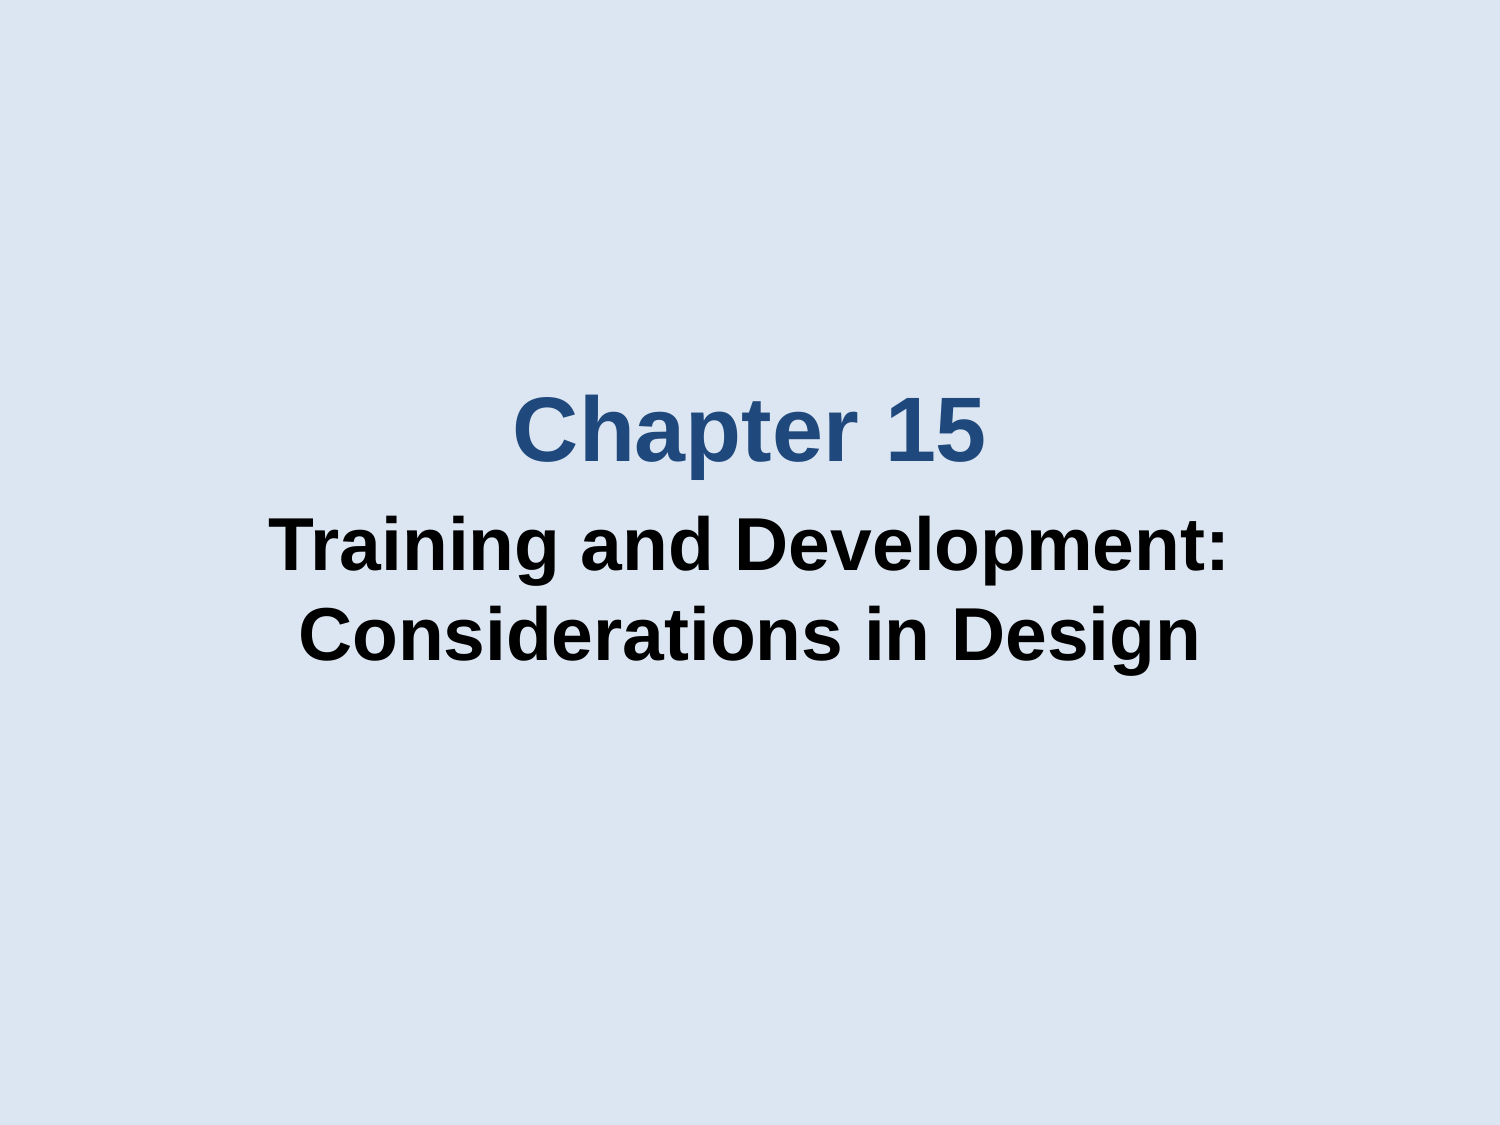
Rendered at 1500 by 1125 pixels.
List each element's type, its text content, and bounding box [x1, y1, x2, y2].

subtitle Chapter 15 Training and Development: Considerations in Design [225, 362, 1275, 625]
